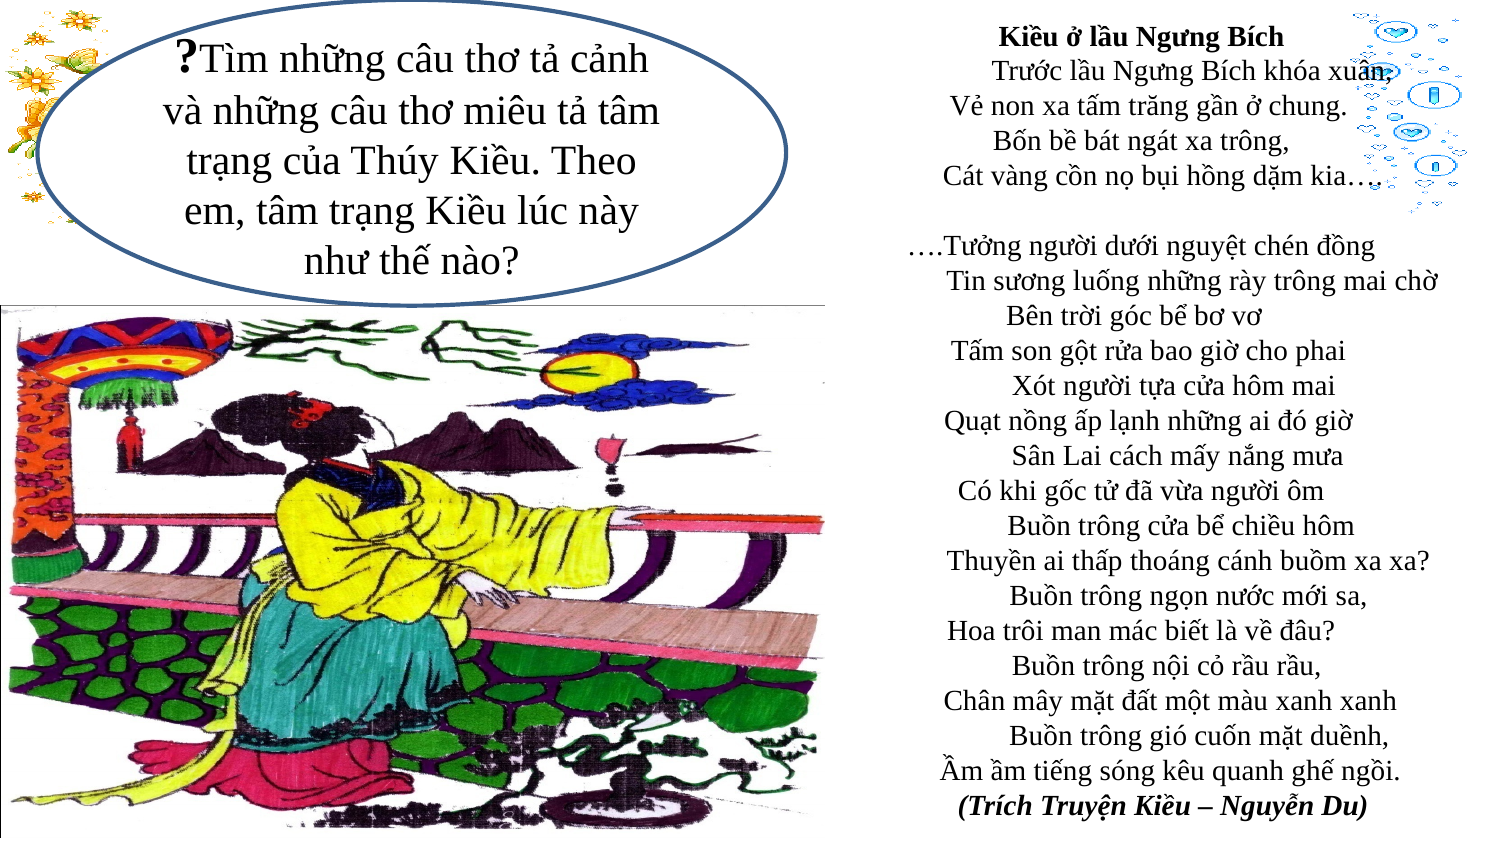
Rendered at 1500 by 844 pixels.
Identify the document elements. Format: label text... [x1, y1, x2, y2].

text_box Kiều ở lầu Ngưng Bích Trước lầu Ngưng Bích khóa xuân, Vẻ non xa tấm trăng gần ở chung. Bốn bề bát ngát xa trông, Cát vàng cồn nọ bụi hồng dặm kia…. ….Tưởng người dưới nguyệt chén đồng Tin sương luống những rày trông mai chờ Bên trời góc bể bơ vơ Tấm son gột rửa bao giờ cho phai Xót người tựa cửa hôm mai Quạt nồng ấp lạnh những ai đó giờ Sân Lai cách mấy nắng mưa Có khi gốc tử đã vừa người ôm Buồn trông cửa bể chiều hôm Thuyền ai thấp thoáng cánh buồm xa xa? Buồn trông ngọn nước mới sa, Hoa trôi man mác biết là về đâu? Buồn trông nội cỏ rầu rầu, Chân mây mặt đất một màu xanh xanh Buồn trông gió cuốn mặt duềnh, Ầm ầm tiếng sóng kêu quanh ghế ngồi. (Trích Truyện Kiều – Nguyễn Du) [768, 9, 1500, 844]
text_box ?Tìm những câu thơ tả cảnh và những câu thơ miêu tả tâm trạng của Thúy Kiều. Theo em, tâm trạng Kiều lúc này như thế nào? [90, 0, 789, 304]
picture [0, 305, 826, 838]
picture [0, 9, 128, 227]
picture [1348, 9, 1476, 216]
